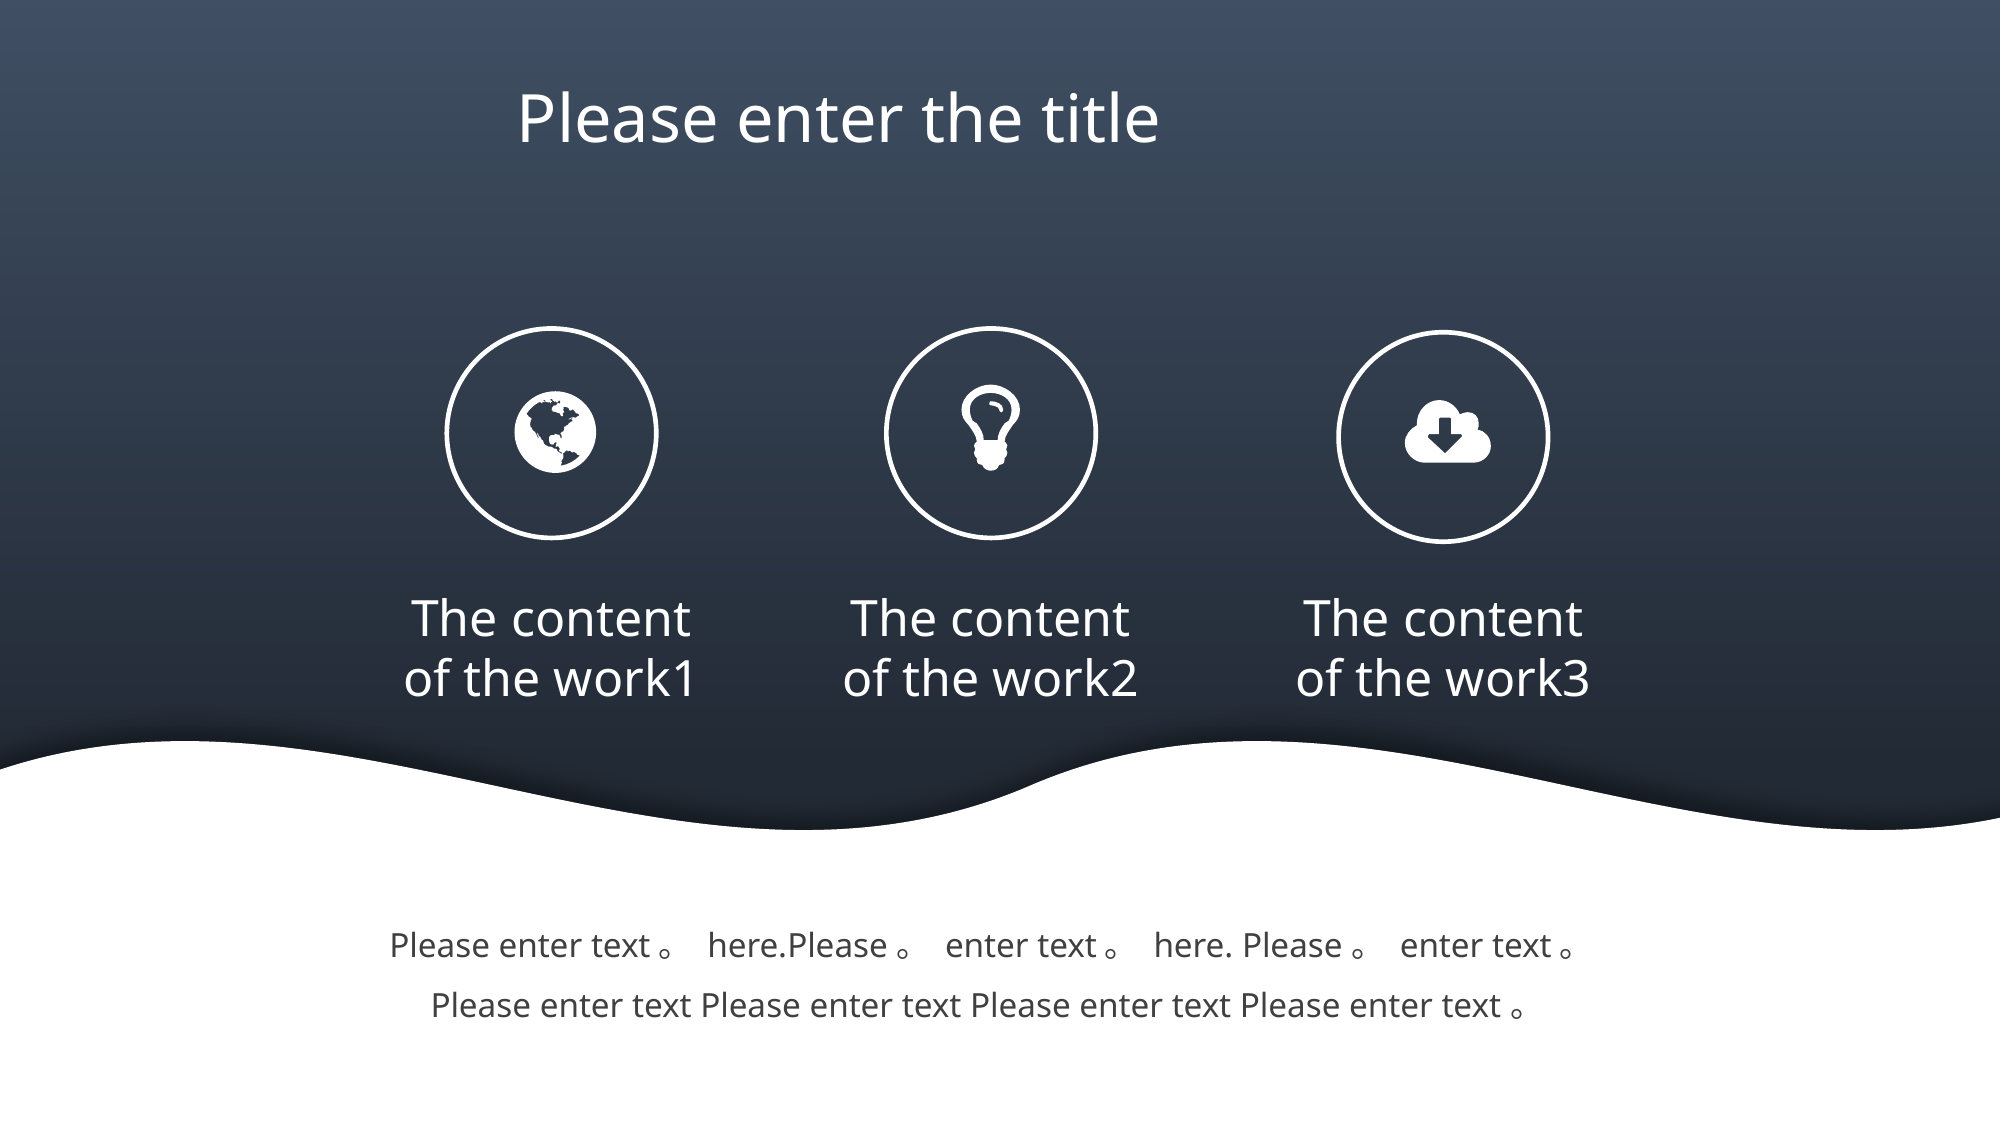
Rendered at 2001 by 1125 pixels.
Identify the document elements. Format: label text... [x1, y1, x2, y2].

text_box The content of the work1 [383, 579, 720, 714]
text_box [514, 391, 597, 473]
text_box [961, 384, 1020, 471]
text_box Please enter text。 here.Please。 enter text。 here. Please。 enter text。 Please enter text Please enter text Please enter text Please enter text。 [370, 897, 1612, 1032]
text_box Please enter the title [501, 68, 1178, 163]
text_box [1337, 331, 1550, 543]
text_box [445, 327, 658, 539]
text_box [0, 0, 2000, 803]
text_box [0, 740, 2000, 1125]
text_box [885, 327, 1097, 539]
text_box The content of the work2 [822, 579, 1159, 714]
text_box The content of the work3 [1275, 579, 1612, 714]
text_box [1404, 400, 1491, 463]
